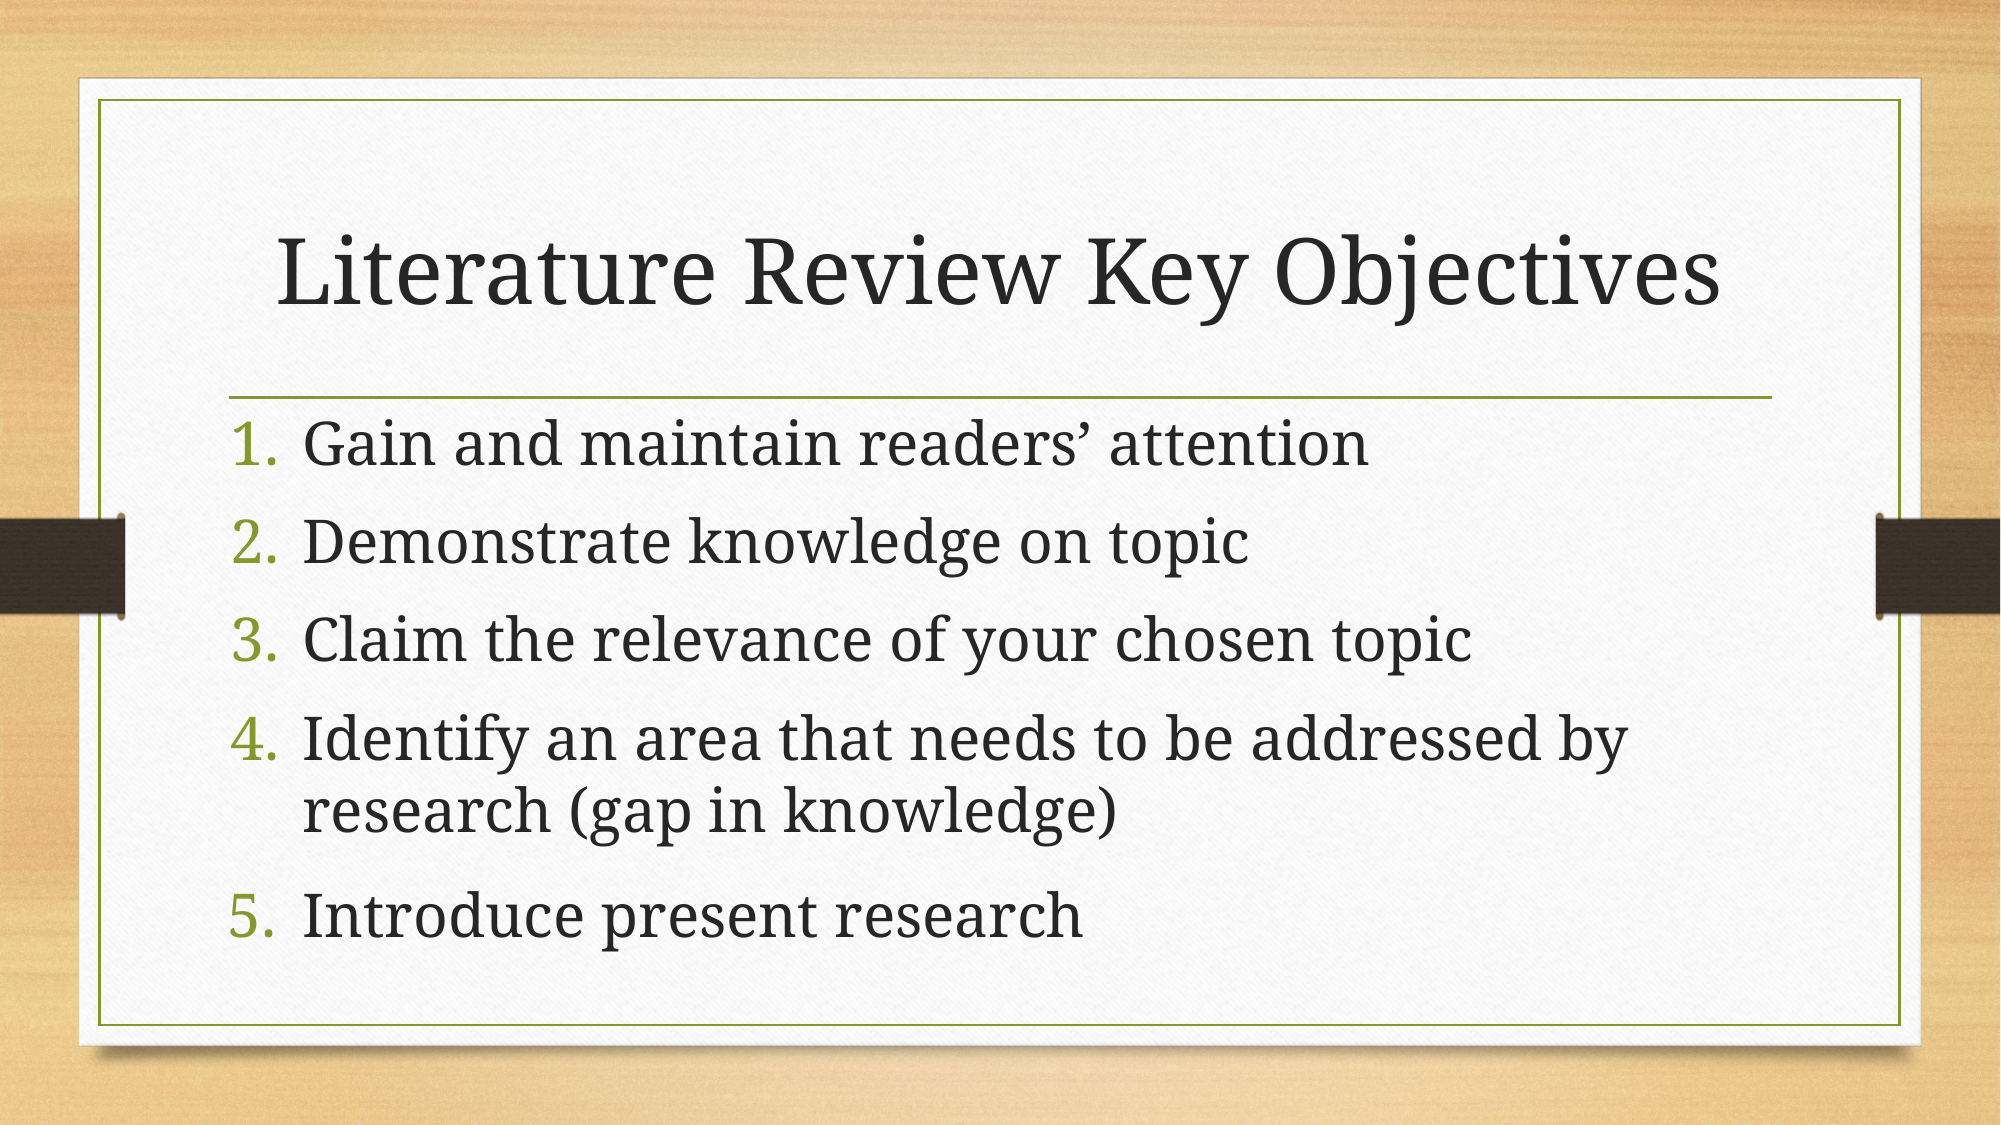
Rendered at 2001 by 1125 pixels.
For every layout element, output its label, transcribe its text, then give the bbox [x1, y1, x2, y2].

picture [0, 0, 2001, 1125]
list Gain and maintain readers’ attention Demonstrate knowledge on topic Claim the relevance of your chosen topic Identify an area that needs to be addressed by research (gap in knowledge) Introduce present research [212, 397, 1788, 942]
title Literature Review Key Objectives [212, 161, 1788, 375]
